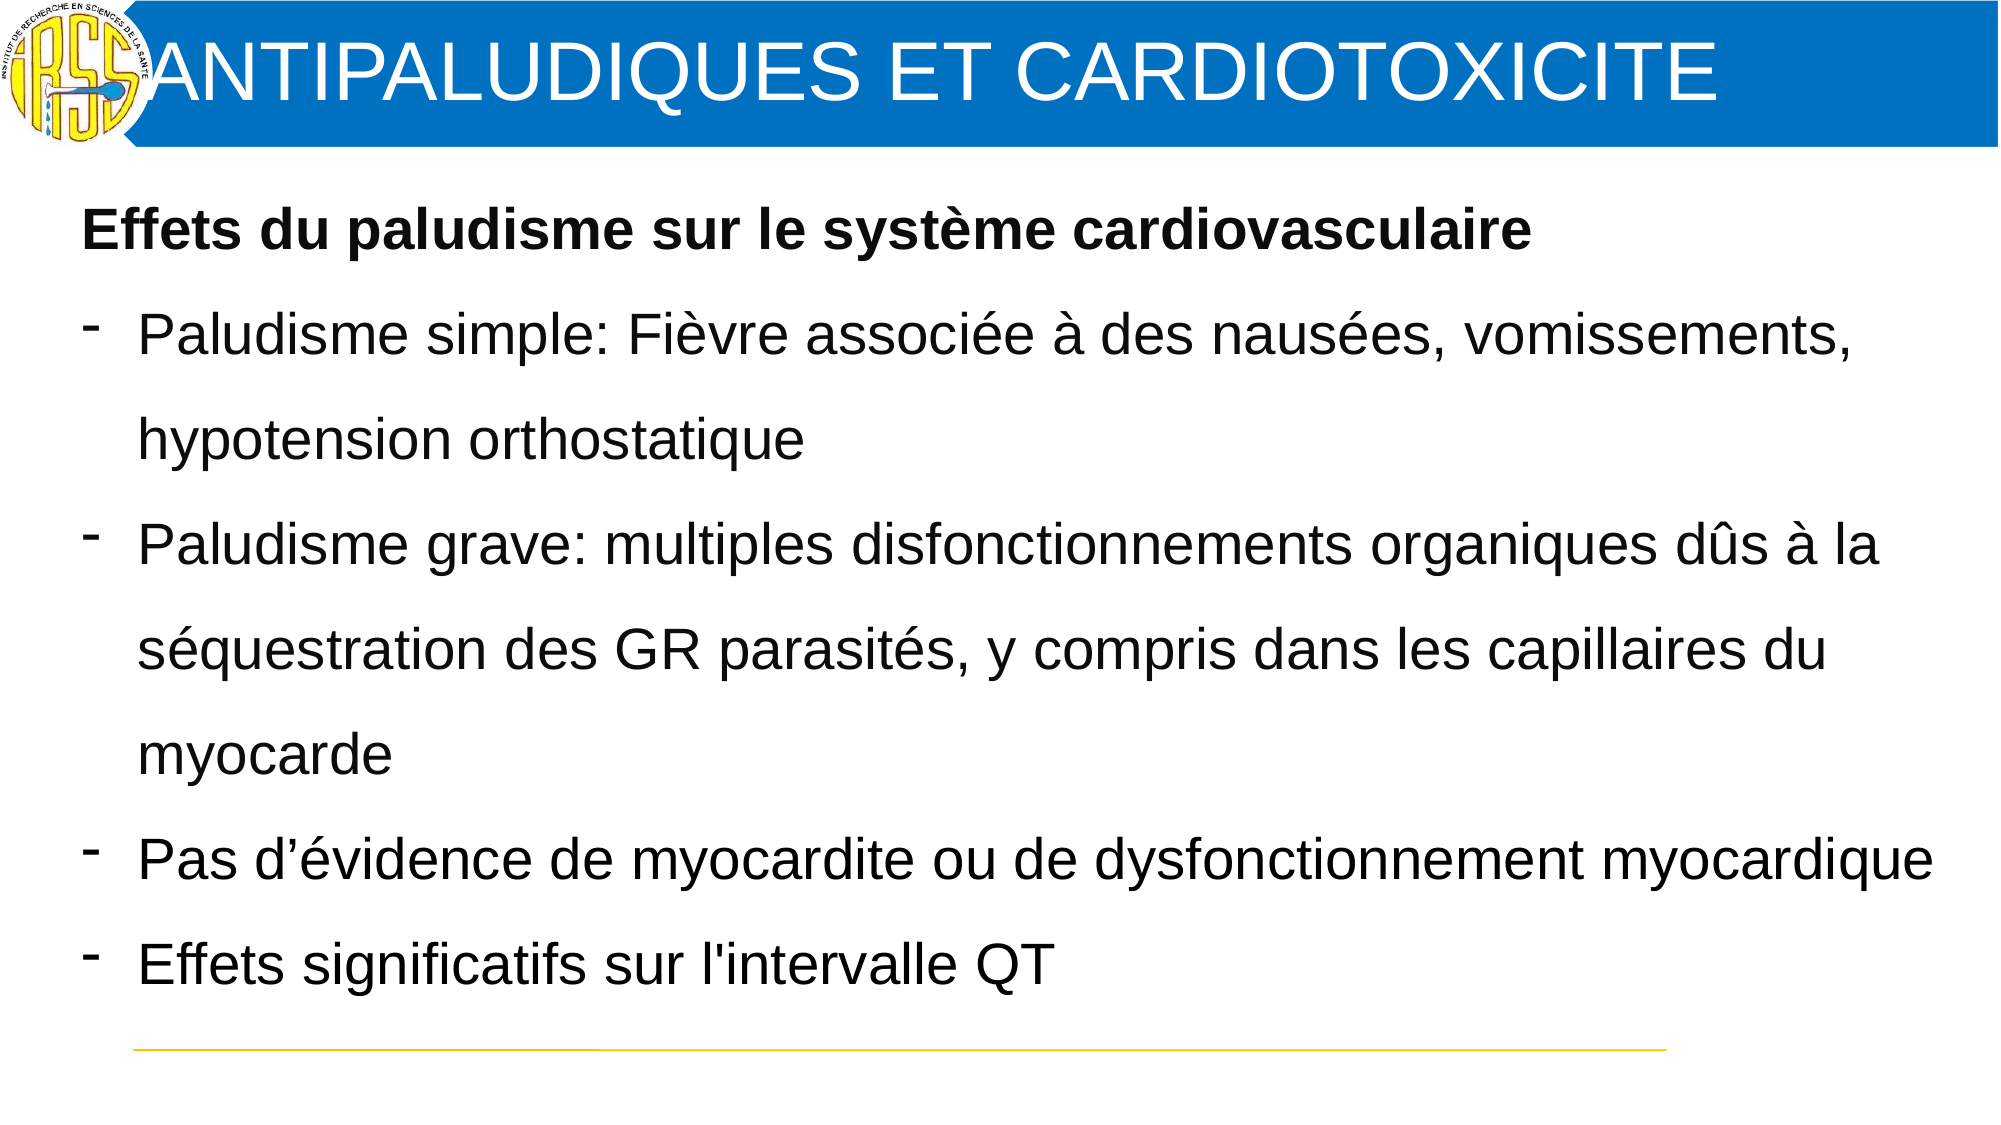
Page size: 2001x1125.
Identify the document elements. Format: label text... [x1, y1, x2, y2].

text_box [0, 0, 2000, 150]
text_box Effets du paludisme sur le système cardiovasculaire Paludisme simple: Fièvre associée à des nausées, vomissements, hypotension orthostatique Paludisme grave: multiples disfonctionnements organiques dûs à la séquestration des GR parasités, y compris dans les capillaires du myocarde Pas d’évidence de myocardite ou de dysfonctionnement myocardique Effets significatifs sur l'intervalle QT [66, 161, 1957, 1004]
